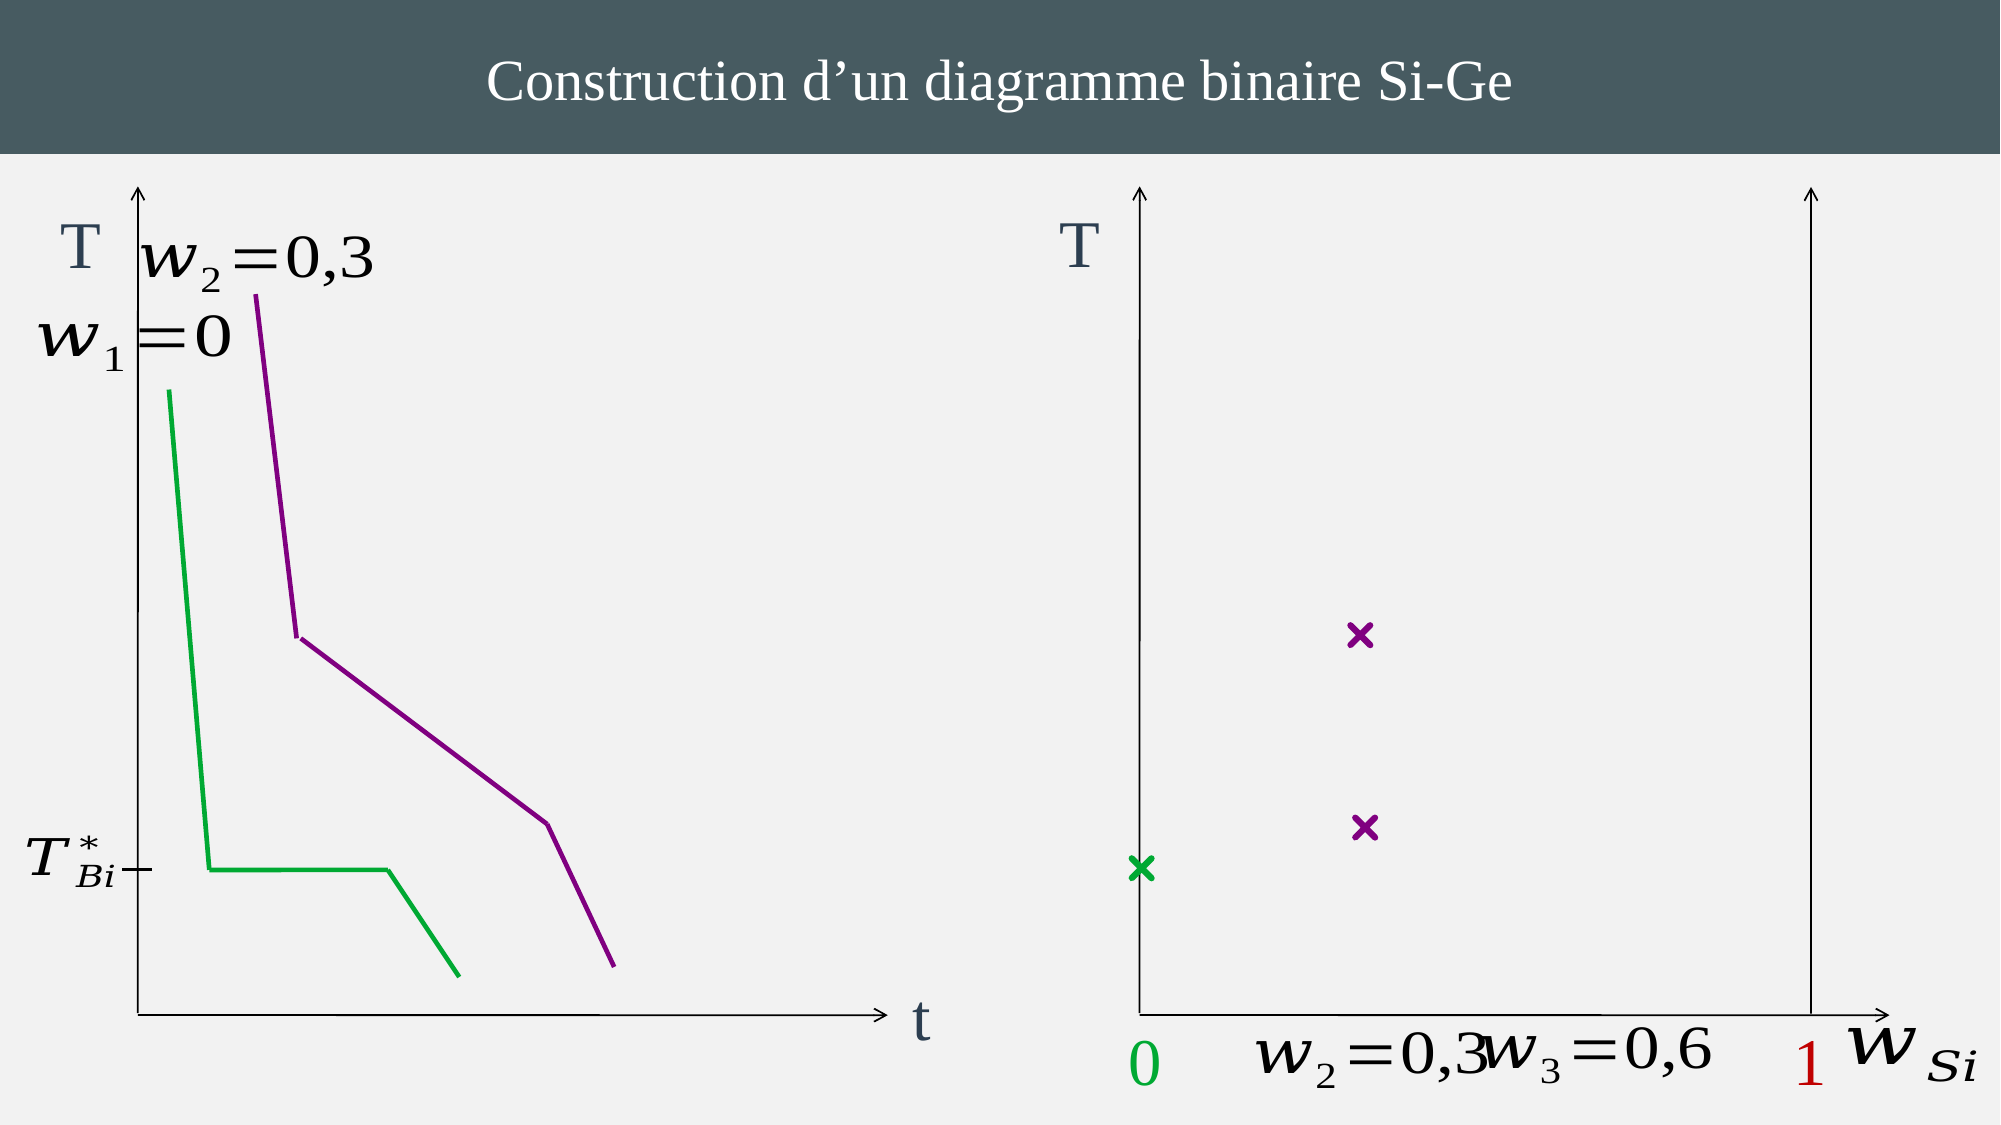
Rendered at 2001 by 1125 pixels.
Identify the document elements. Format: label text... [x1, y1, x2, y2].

text_box [1845, 1007, 1890, 1023]
text_box [1132, 186, 1147, 865]
text_box [137, 1007, 888, 1023]
text_box T [42, 192, 120, 291]
text_box [130, 186, 146, 868]
text_box 1 [1775, 1009, 1845, 1108]
text_box Construction d’un diagramme binaire Si-Ge [0, 0, 2000, 155]
text_box [1803, 186, 1819, 1009]
text_box 0 [1110, 1009, 1181, 1108]
text_box t [894, 964, 949, 1063]
text_box T [1041, 191, 1119, 290]
